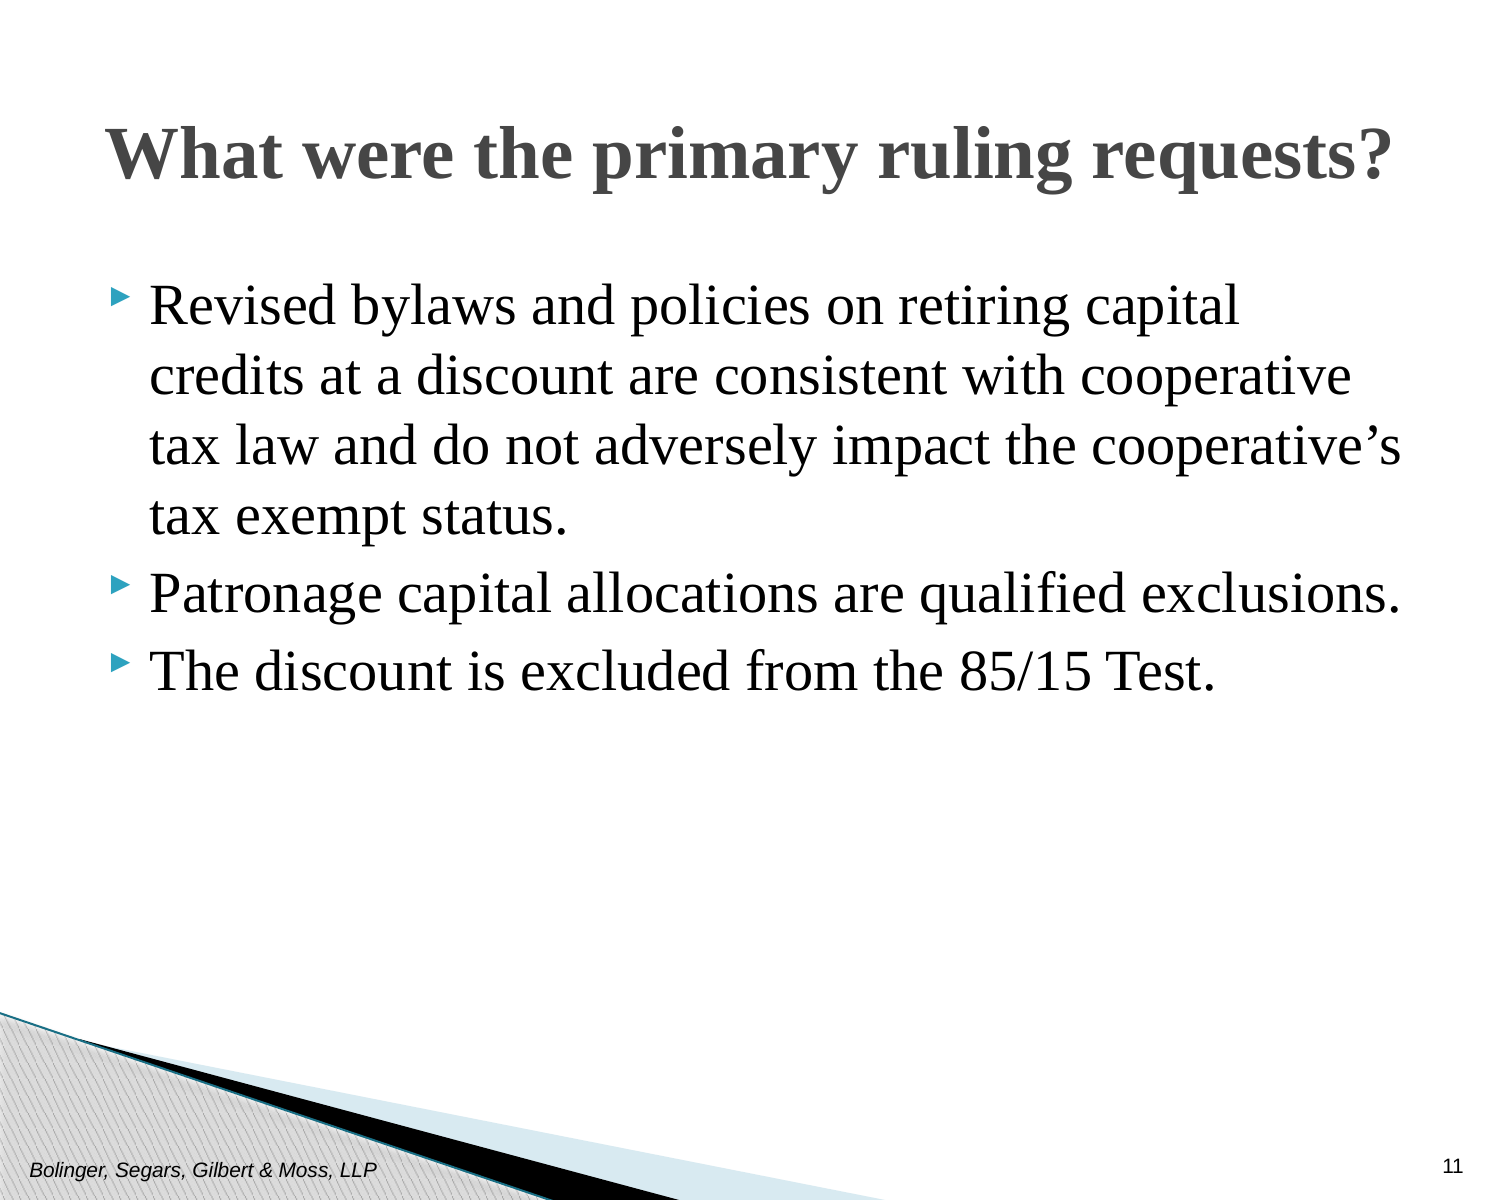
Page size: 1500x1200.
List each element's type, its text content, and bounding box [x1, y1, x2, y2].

title What were the primary ruling requests? [75, 48, 1425, 249]
slide_number 11 [1418, 1121, 1479, 1186]
list Revised bylaws and policies on retiring capital credits at a discount are consistent with cooperative tax law and do not adversely impact the cooperative’s tax exempt status. Patronage capital allocations are qualified exclusions. The discount is excluded from the 85/15 Test. [75, 259, 1425, 1052]
footer Bolinger, Segars, Gilbert & Moss, LLP [5, 1125, 392, 1189]
